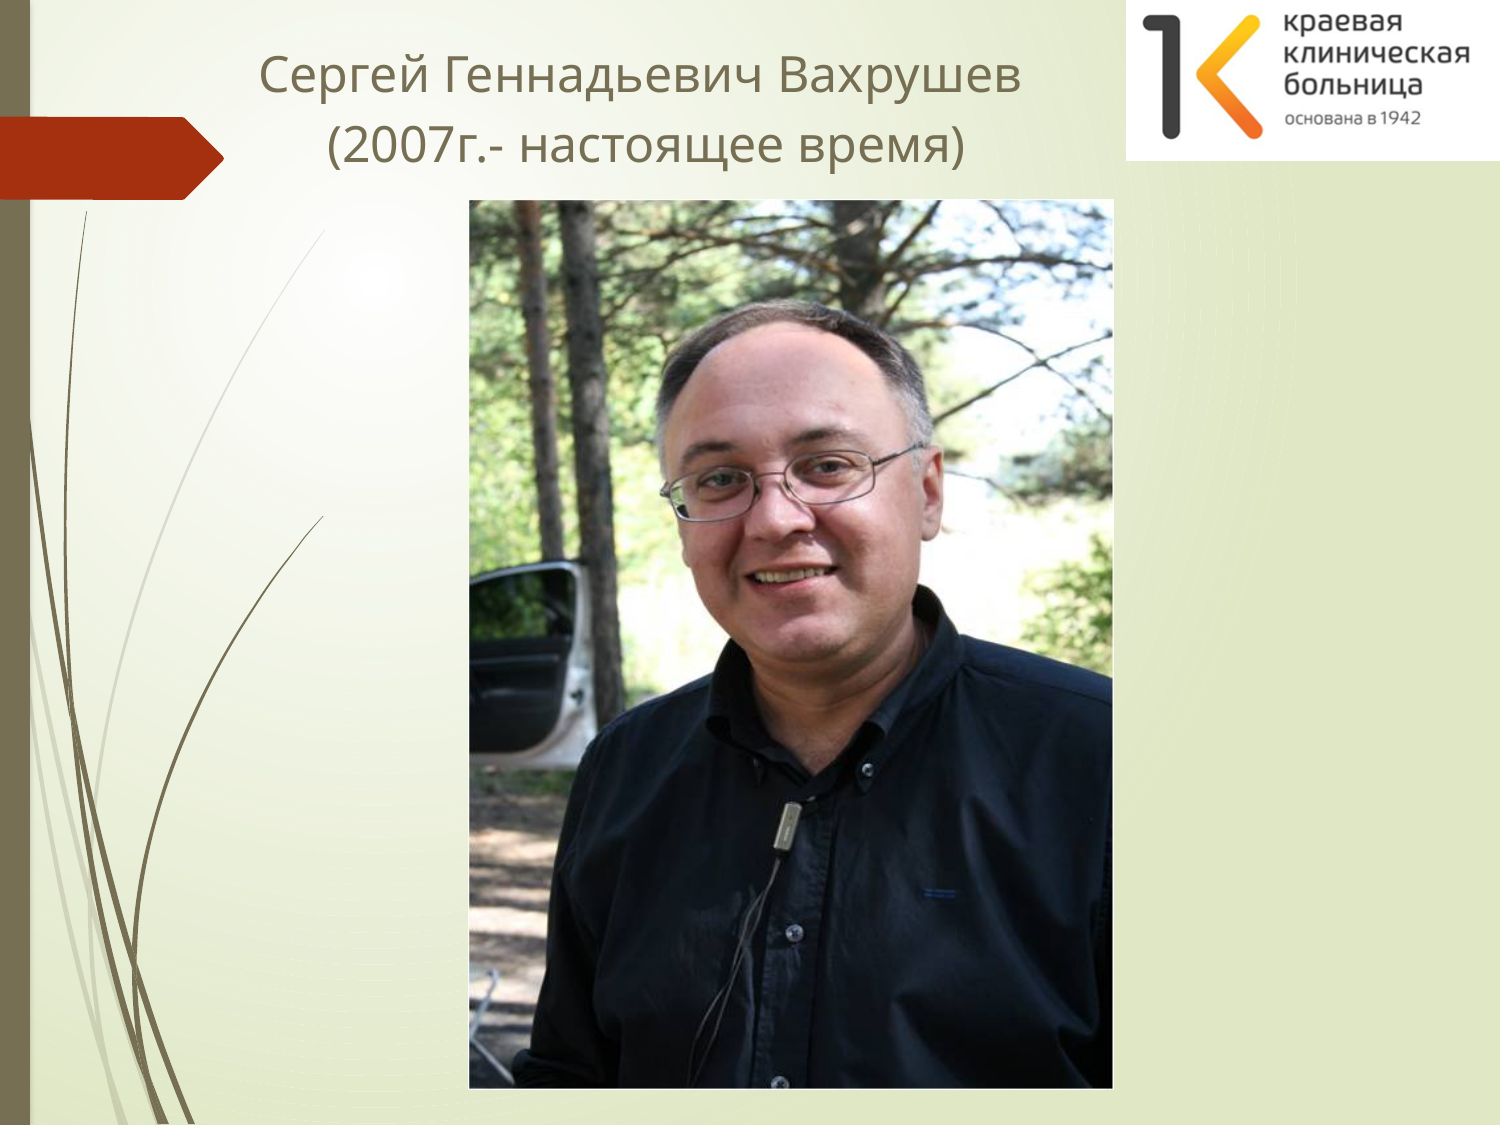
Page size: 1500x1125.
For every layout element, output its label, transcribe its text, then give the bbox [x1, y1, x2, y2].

text_box Сергей Геннадьевич Вахрушев (2007г.- настоящее время) [0, 35, 1294, 200]
picture [1125, 0, 1500, 162]
picture [468, 198, 1114, 1091]
